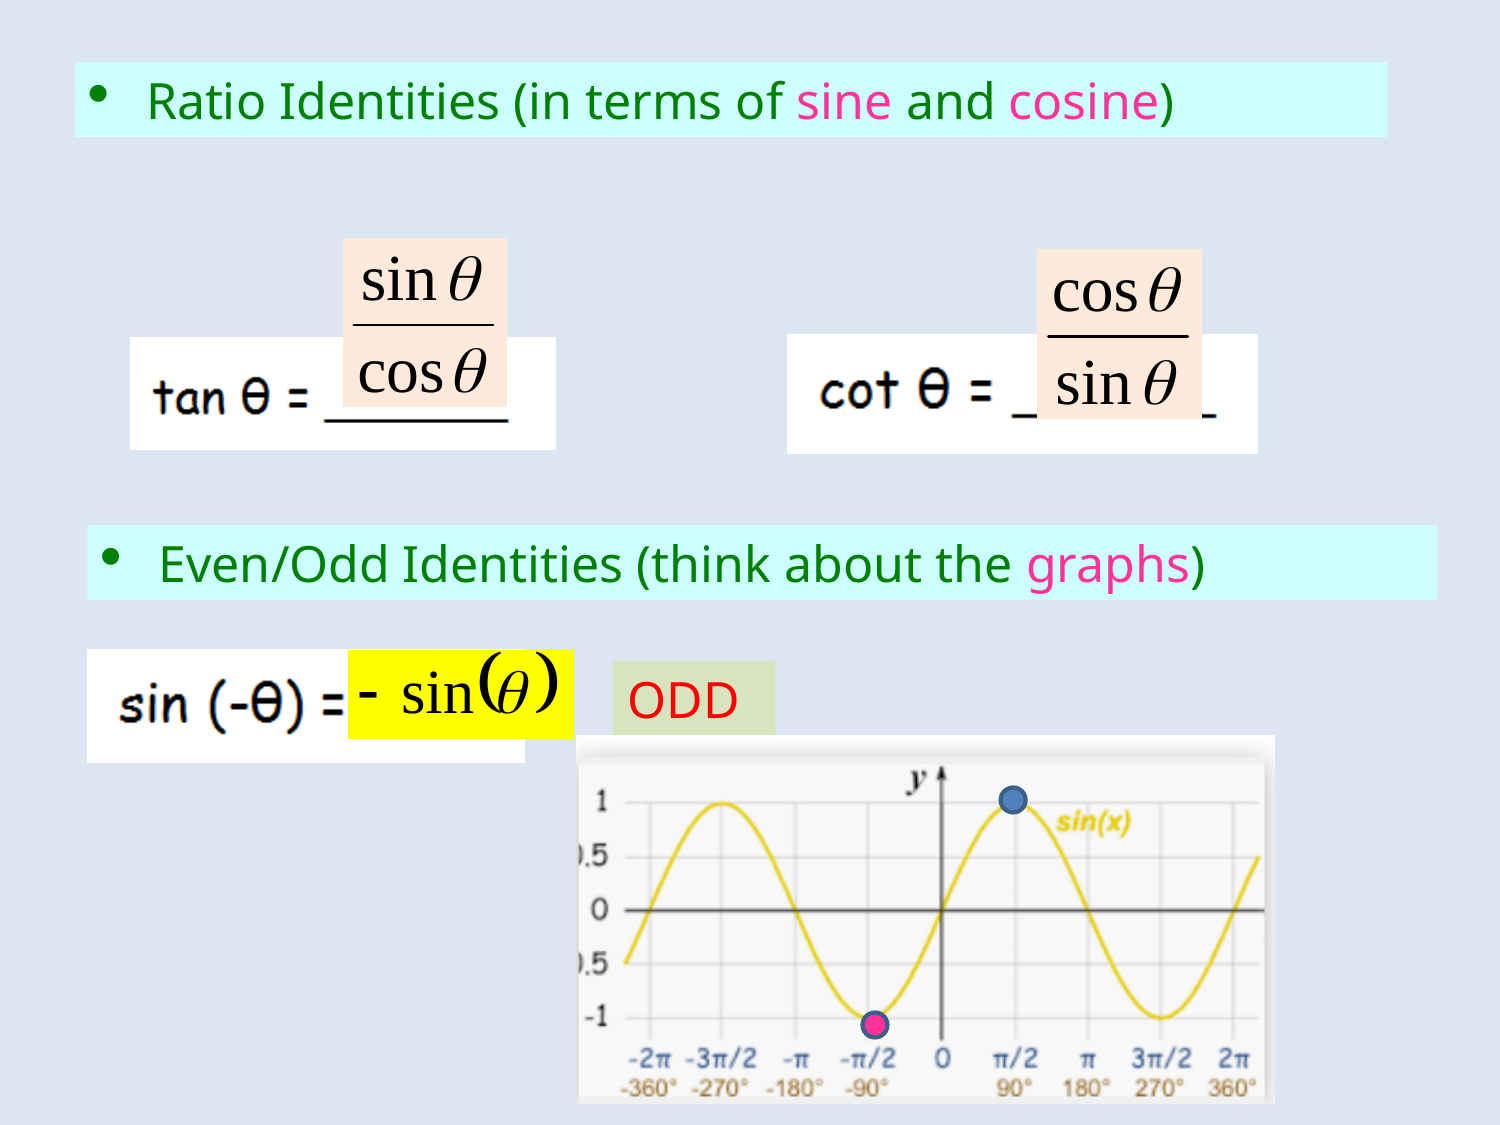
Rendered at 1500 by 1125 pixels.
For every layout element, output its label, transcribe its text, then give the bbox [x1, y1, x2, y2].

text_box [1037, 248, 1203, 420]
picture [87, 649, 525, 763]
text_box Ratio Identities (in terms of sine and cosine) [75, 62, 1388, 138]
picture [576, 735, 1276, 1104]
picture [787, 333, 1258, 454]
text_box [347, 649, 575, 740]
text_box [342, 237, 508, 408]
picture [130, 337, 556, 451]
text_box ODD [612, 660, 776, 734]
text_box Even/Odd Identities (think about the graphs) [87, 524, 1438, 600]
